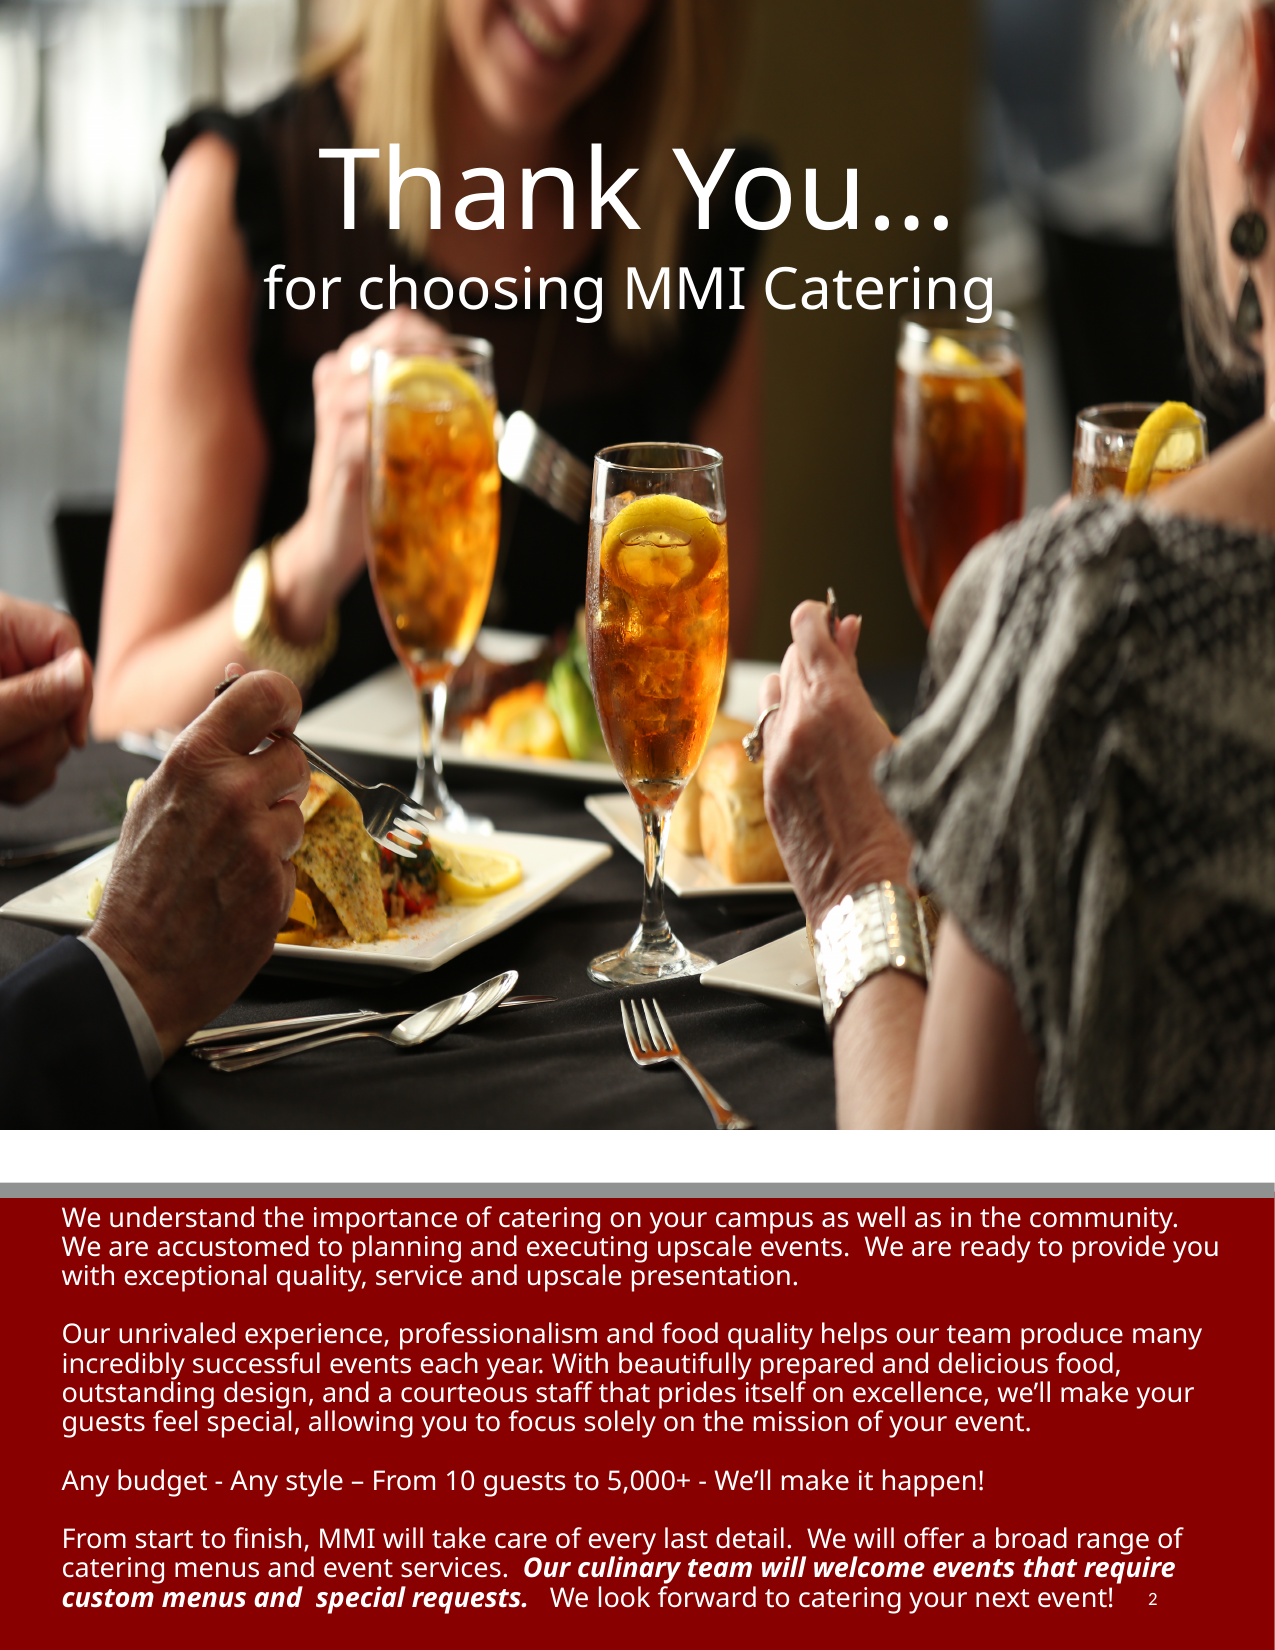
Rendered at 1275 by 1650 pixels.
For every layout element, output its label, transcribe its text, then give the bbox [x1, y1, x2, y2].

picture [0, 0, 1275, 1131]
slide_number 2 [1035, 1554, 1173, 1643]
text_box We understand the importance of catering on your campus as well as in the community. We are accustomed to planning and executing upscale events. We are ready to provide you with exceptional quality, service and upscale presentation. Our unrivaled experience, professionalism and food quality helps our team produce many incredibly successful events each year. With beautifully prepared and delicious food, outstanding design, and a courteous staff that prides itself on excellence, we’ll make your guests feel special, allowing you to focus solely on the mission of your event. Any budget - Any style – From 10 guests to 5,000+ - We’ll make it happen! From start to finish, MMI will take care of every last detail. We will offer a broad range of catering menus and event services. Our culinary team will welcome events that require custom menus and special requests. We look forward to catering your next event! [46, 1159, 1243, 1643]
